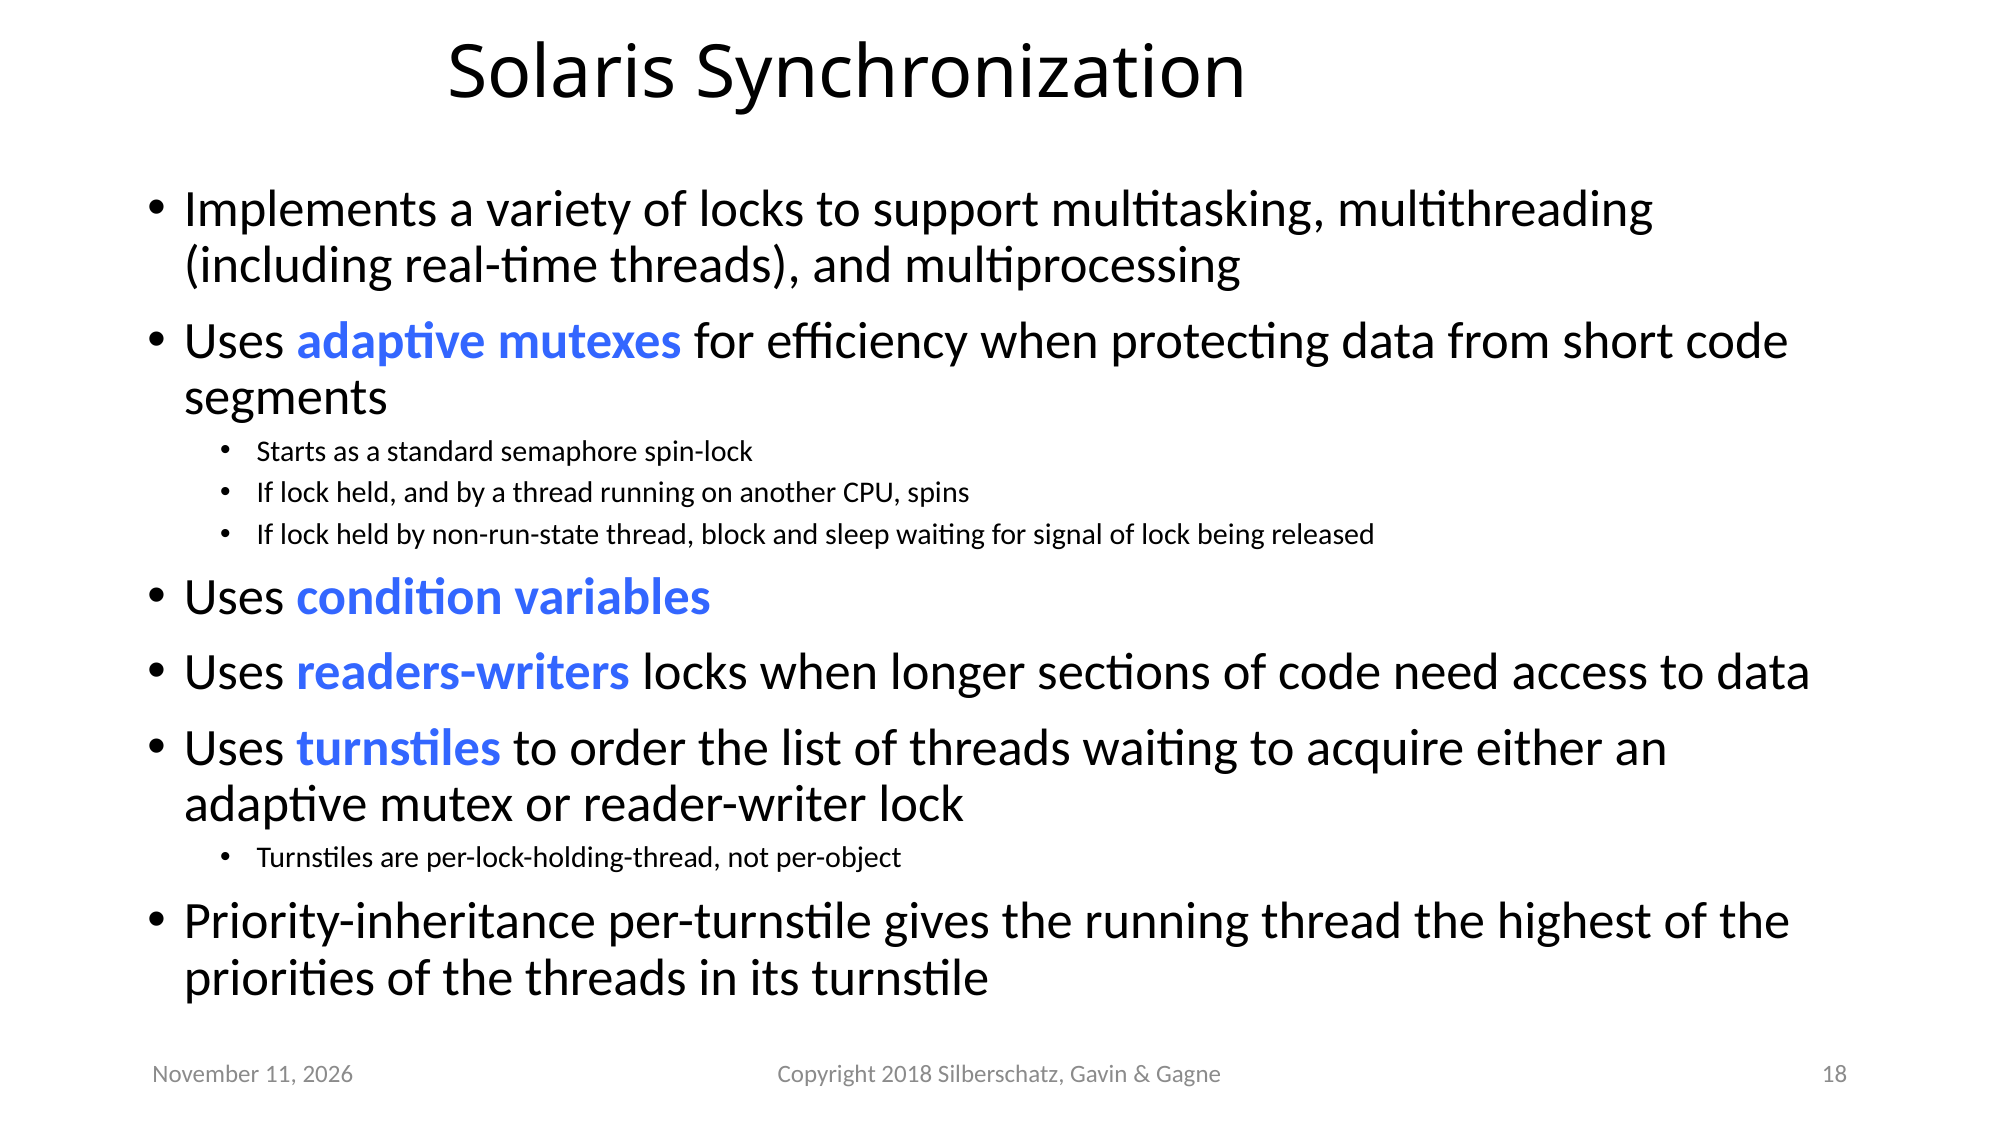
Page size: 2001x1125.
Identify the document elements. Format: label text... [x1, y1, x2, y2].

footer Copyright 2018 Silberschatz, Gavin & Gagne [662, 1042, 1338, 1103]
title Solaris Synchronization [432, 26, 1675, 122]
list Implements a variety of locks to support multitasking, multithreading (including real-time threads), and multiprocessing Uses adaptive mutexes for efficiency when protecting data from short code segments Starts as a standard semaphore spin-lock If lock held, and by a thread running on another CPU, spins If lock held by non-run-state thread, block and sleep waiting for signal of lock being released Uses condition variables Uses readers-writers locks when longer sections of code need access to data Uses turnstiles to order the list of threads waiting to acquire either an adaptive mutex or reader-writer lock Turnstiles are per-lock-holding-thread, not per-object Priority-inheritance per-turnstile gives the running thread the highest of the priorities of the threads in its turnstile [132, 173, 1863, 1019]
slide_number 18 [1412, 1042, 1863, 1103]
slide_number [137, 1042, 588, 1103]
